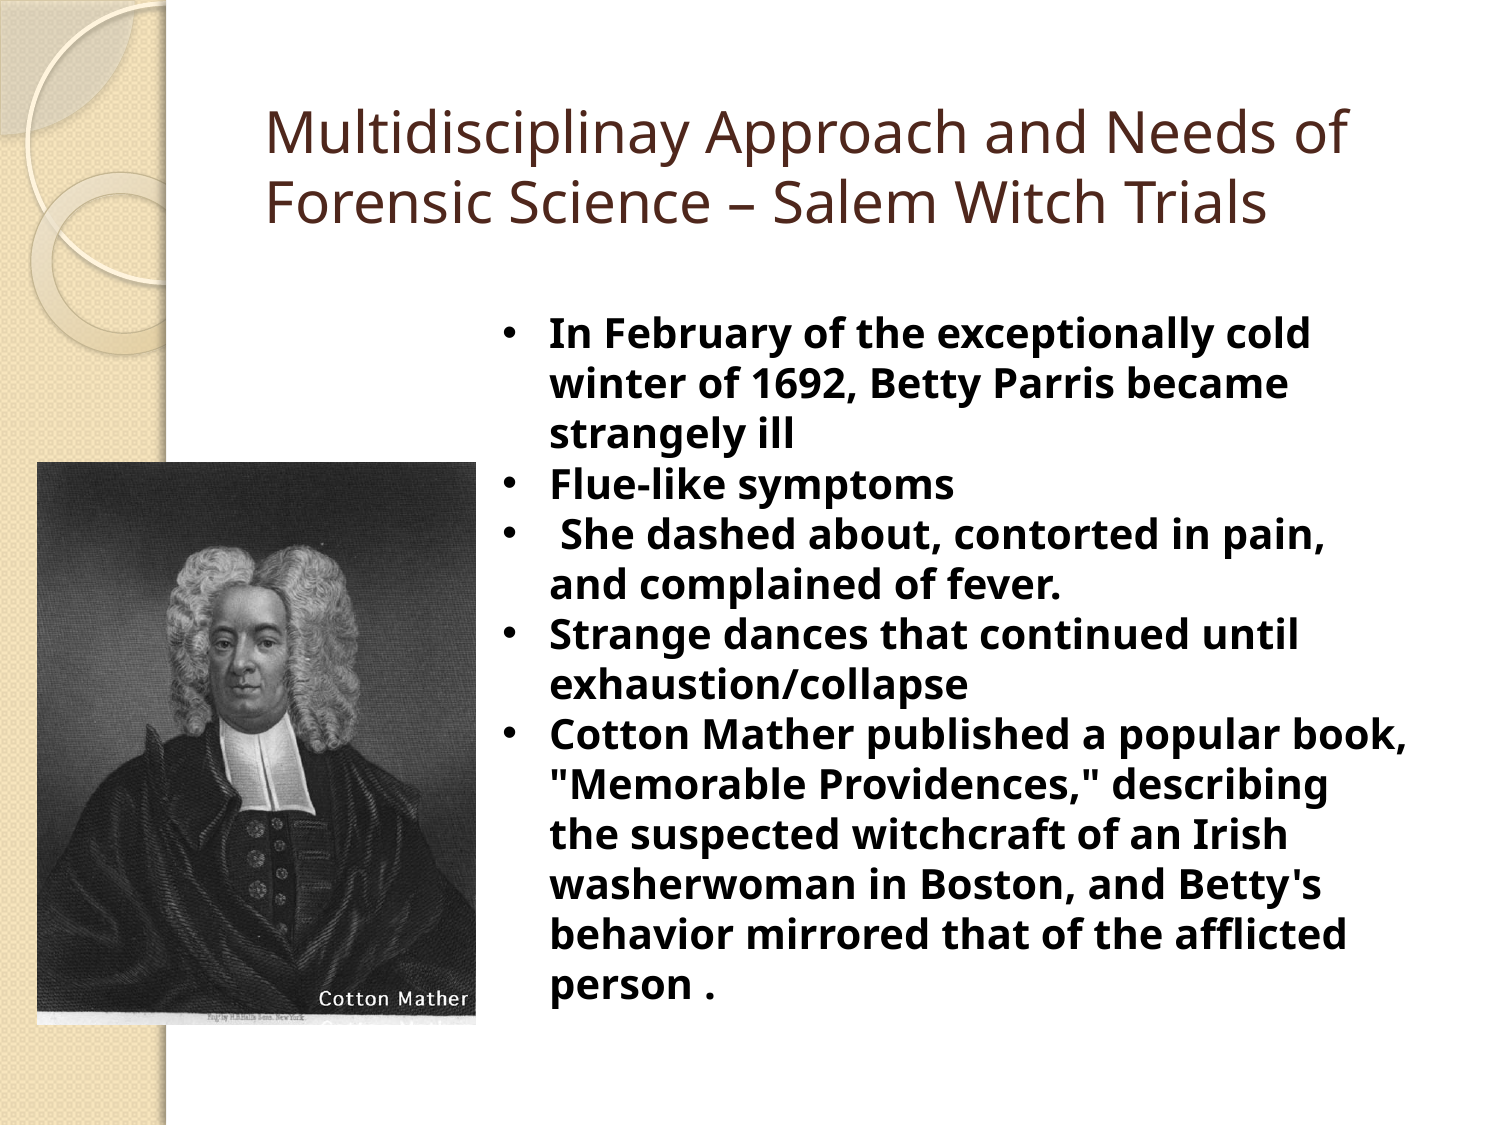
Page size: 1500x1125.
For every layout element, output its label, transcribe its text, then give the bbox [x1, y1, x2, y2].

text_box In February of the exceptionally cold winter of 1692, Betty Parris became strangely ill Flue-like symptoms She dashed about, contorted in pain, and complained of fever. Strange dances that continued until exhaustion/collapse Cotton Mather published a popular book, "Memorable Providences," describing the suspected witchcraft of an Irish washerwoman in Boston, and Betty's behavior mirrored that of the afflicted person . [487, 299, 1425, 1015]
text_box Multidisciplinay Approach and Needs of Forensic Science – Salem Witch Trials [249, 87, 1425, 243]
picture [37, 462, 476, 1026]
